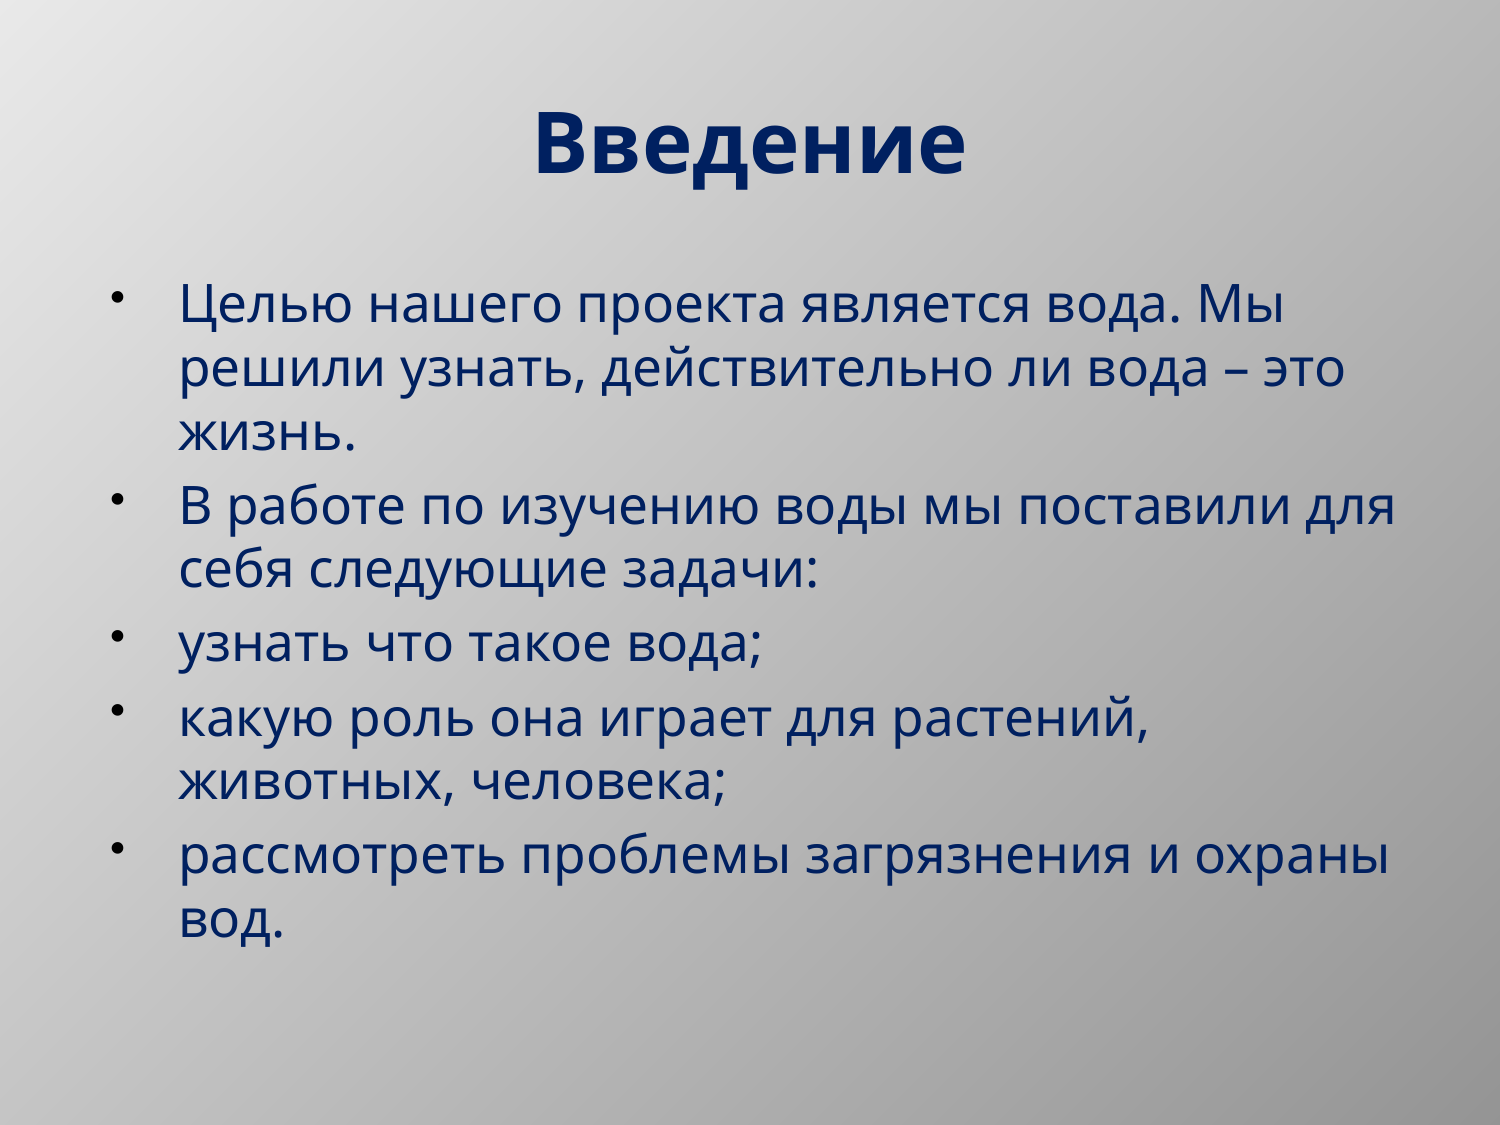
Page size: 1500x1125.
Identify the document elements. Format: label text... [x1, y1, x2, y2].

list Целью нашего проекта является вода. Мы решили узнать, действительно ли вода – это жизнь. В работе по изучению воды мы поставили для себя следующие задачи: узнать что такое вода; какую роль она играет для растений, животных, человека; рассмотреть проблемы загрязнения и охраны вод. [75, 262, 1425, 1035]
title Введение [75, 45, 1425, 233]
